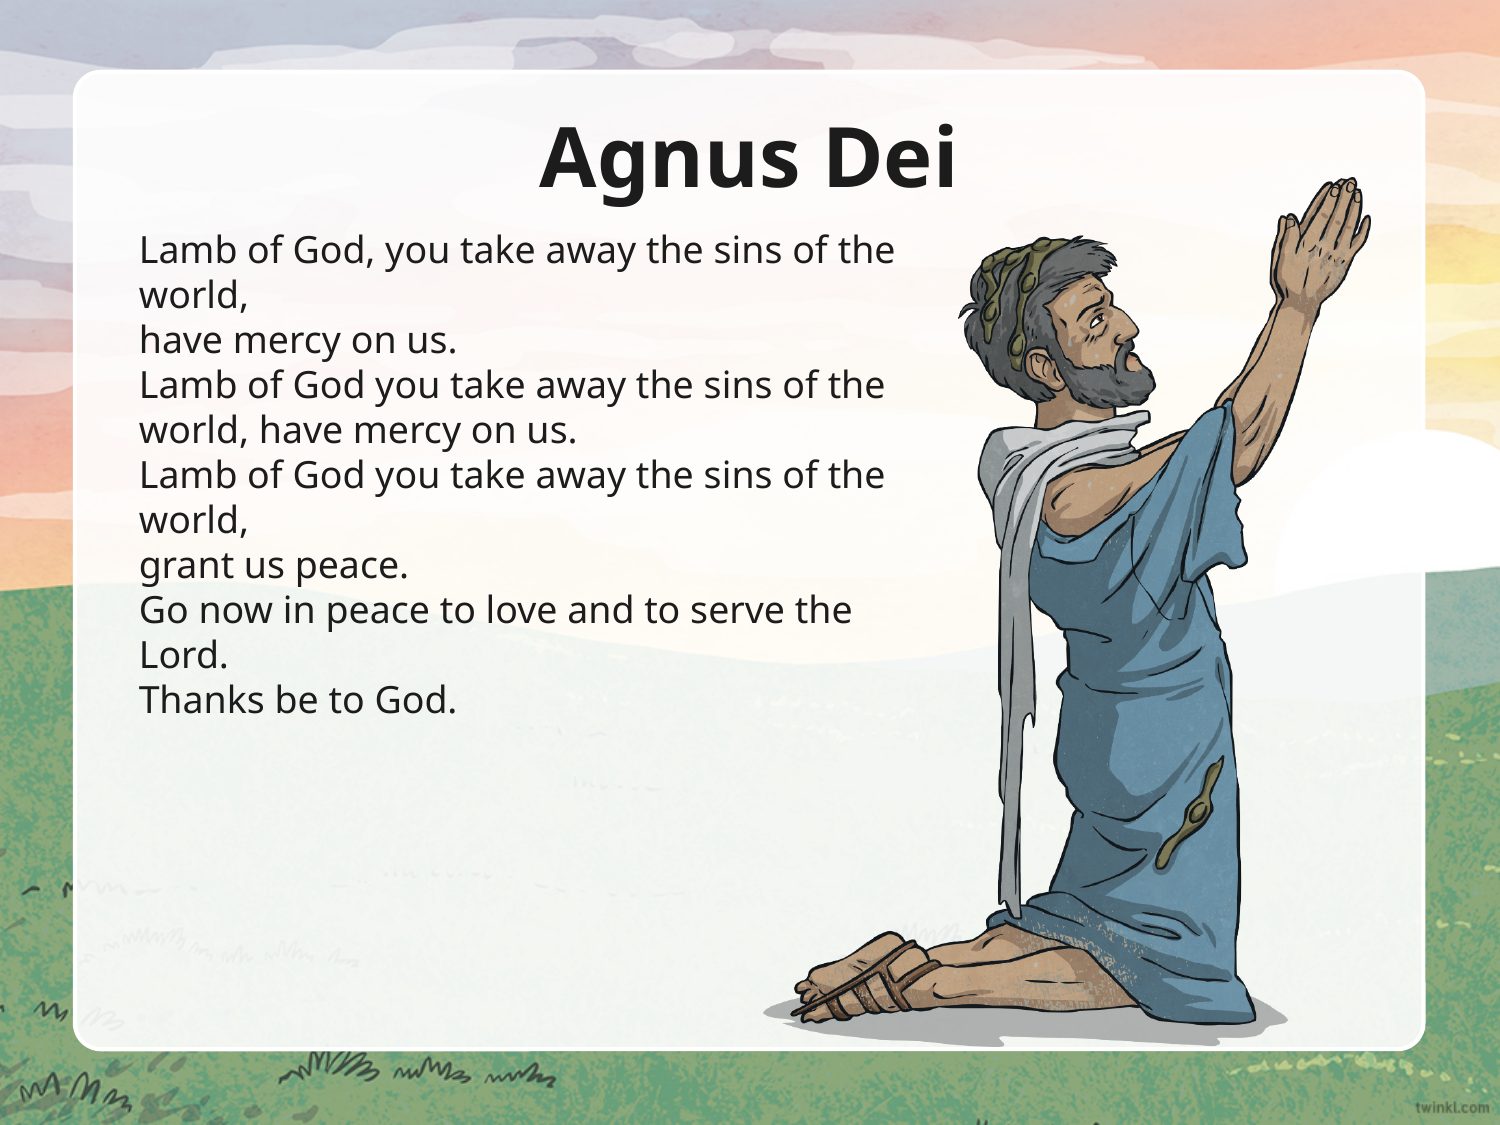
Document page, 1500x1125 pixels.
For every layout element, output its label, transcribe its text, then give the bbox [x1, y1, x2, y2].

picture [0, 0, 1500, 1125]
title Agnus Dei [73, 76, 1426, 244]
text_box Lamb of God, you take away the sins of the world, have mercy on us. Lamb of God you take away the sins of the world, have mercy on us. Lamb of God you take away the sins of the world, grant us peace. Go now in peace to love and to serve the Lord. Thanks be to God. [123, 218, 763, 729]
